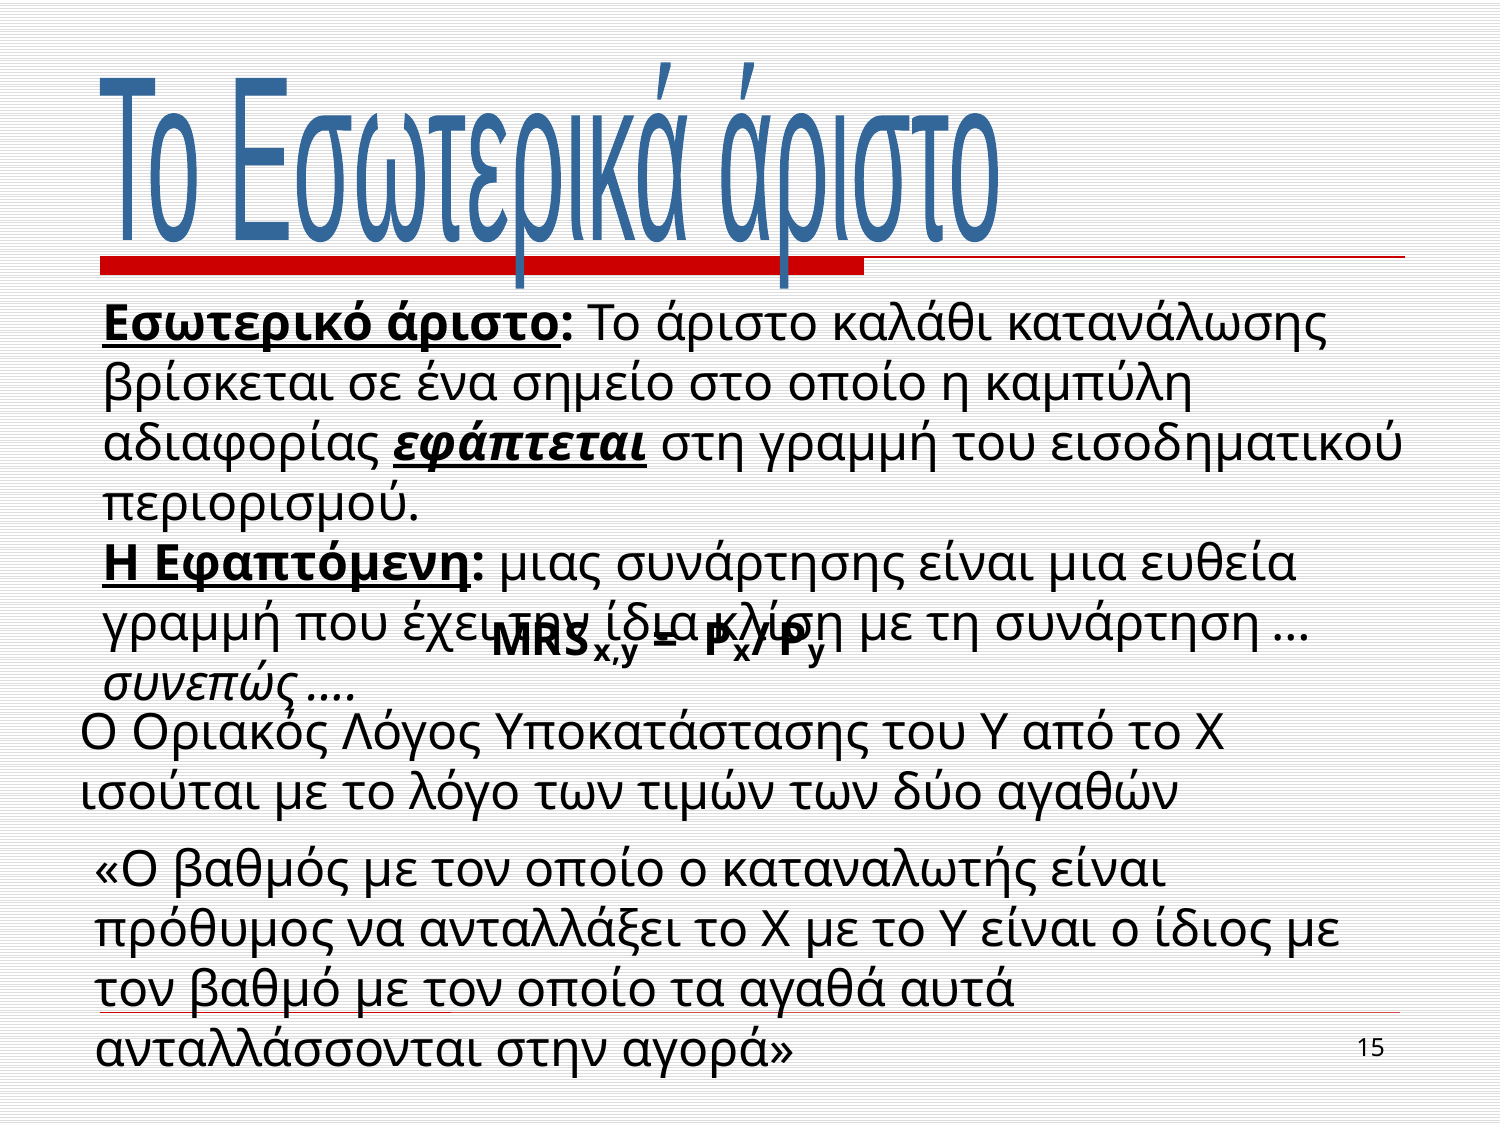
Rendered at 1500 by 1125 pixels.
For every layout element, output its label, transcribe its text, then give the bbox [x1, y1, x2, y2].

slide_number 15 [1074, 1024, 1401, 1103]
text_box Ο Οριακός Λόγος Υποκατάστασης του Υ από το Χ ισούται με το λόγο των τιμών των δύο αγαθών [64, 692, 1400, 828]
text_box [298, 435, 1198, 686]
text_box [489, 609, 994, 729]
text_box «Ο βαθμός με τον οποίο ο καταναλωτής είναι πρόθυμος να ανταλλάξει το Χ με το Υ είναι ο ίδιος με τον βαθμό με τον οποίο τα αγαθά αυτά ανταλλάσσονται στην αγορά» [80, 829, 1380, 1084]
text_box Εσωτερικό άριστο: Το άριστο καλάθι κατανάλωσης βρίσκεται σε ένα σημείο στο οποίο η καμπύλη αδιαφορίας εφάπτεται στη γραμμή του εισοδηματικού περιορισμού. Η Εφαπτόμενη: μιας συνάρτησης είναι μια ευθεία γραμμή που έχει την ίδια κλίση με τη συνάρτηση …συνεπώς …. [87, 283, 1470, 718]
